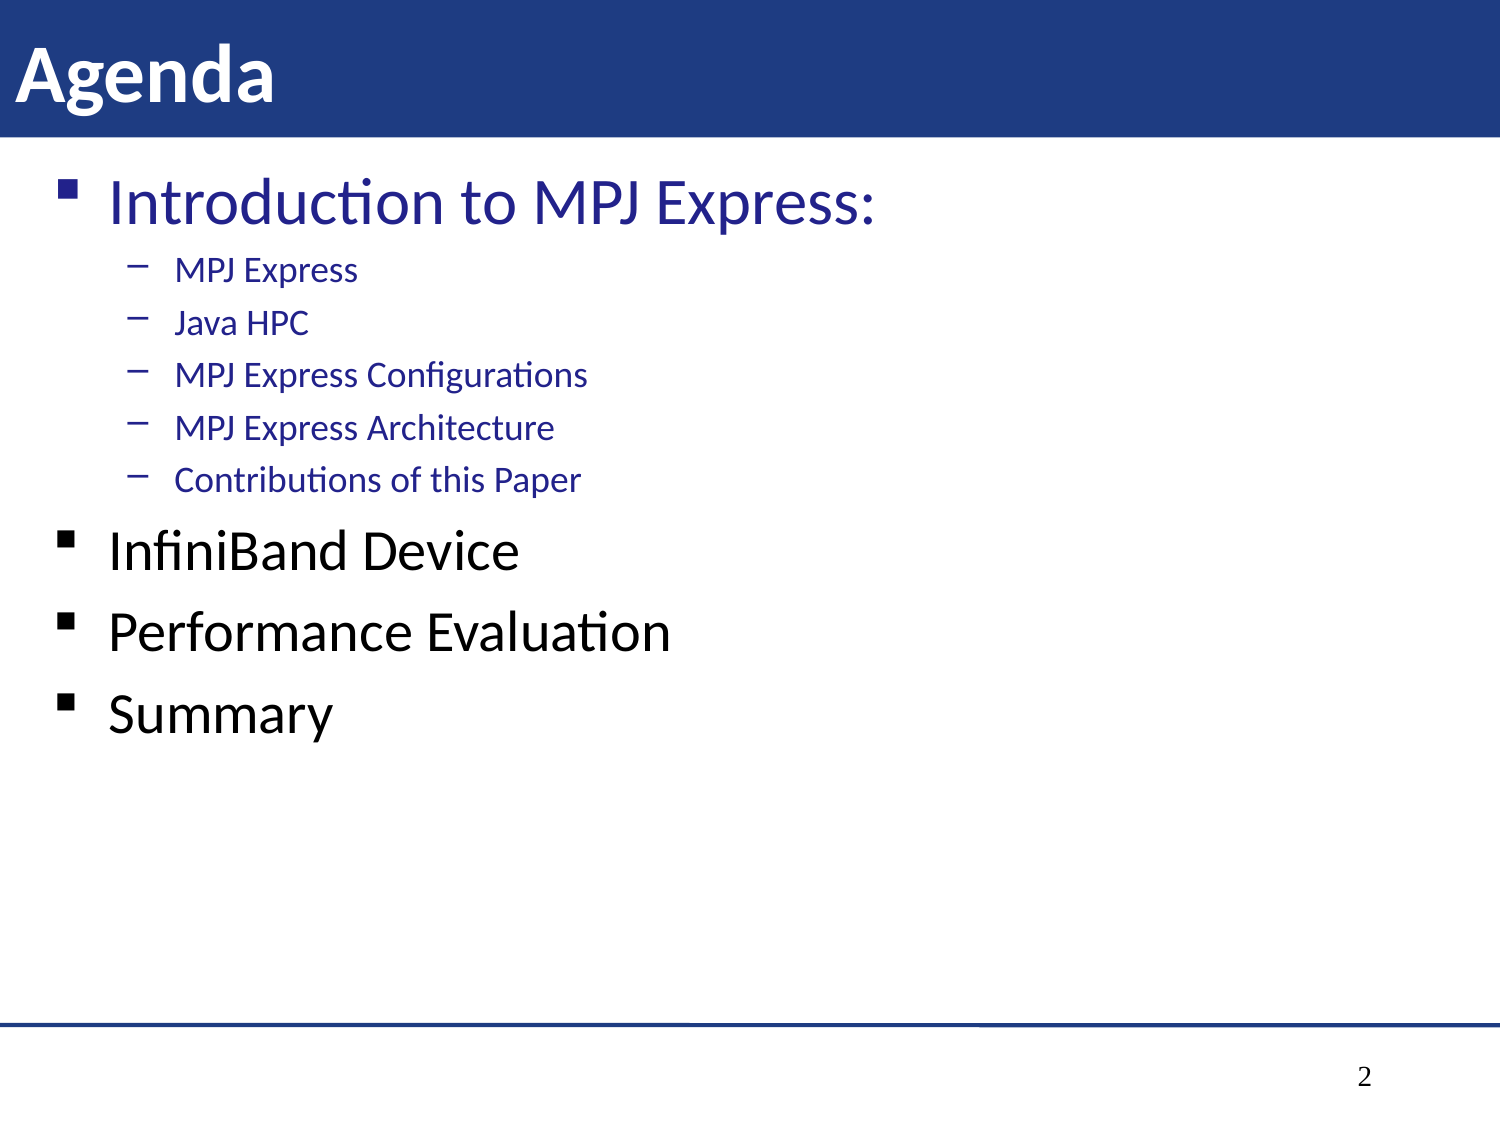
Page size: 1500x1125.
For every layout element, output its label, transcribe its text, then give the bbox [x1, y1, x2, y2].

title Agenda [0, 0, 1500, 138]
slide_number 2 [1074, 1049, 1388, 1125]
list Introduction to MPJ Express: MPJ Express Java HPC MPJ Express Configurations MPJ Express Architecture Contributions of this Paper InfiniBand Device Performance Evaluation Summary [37, 149, 1463, 1013]
